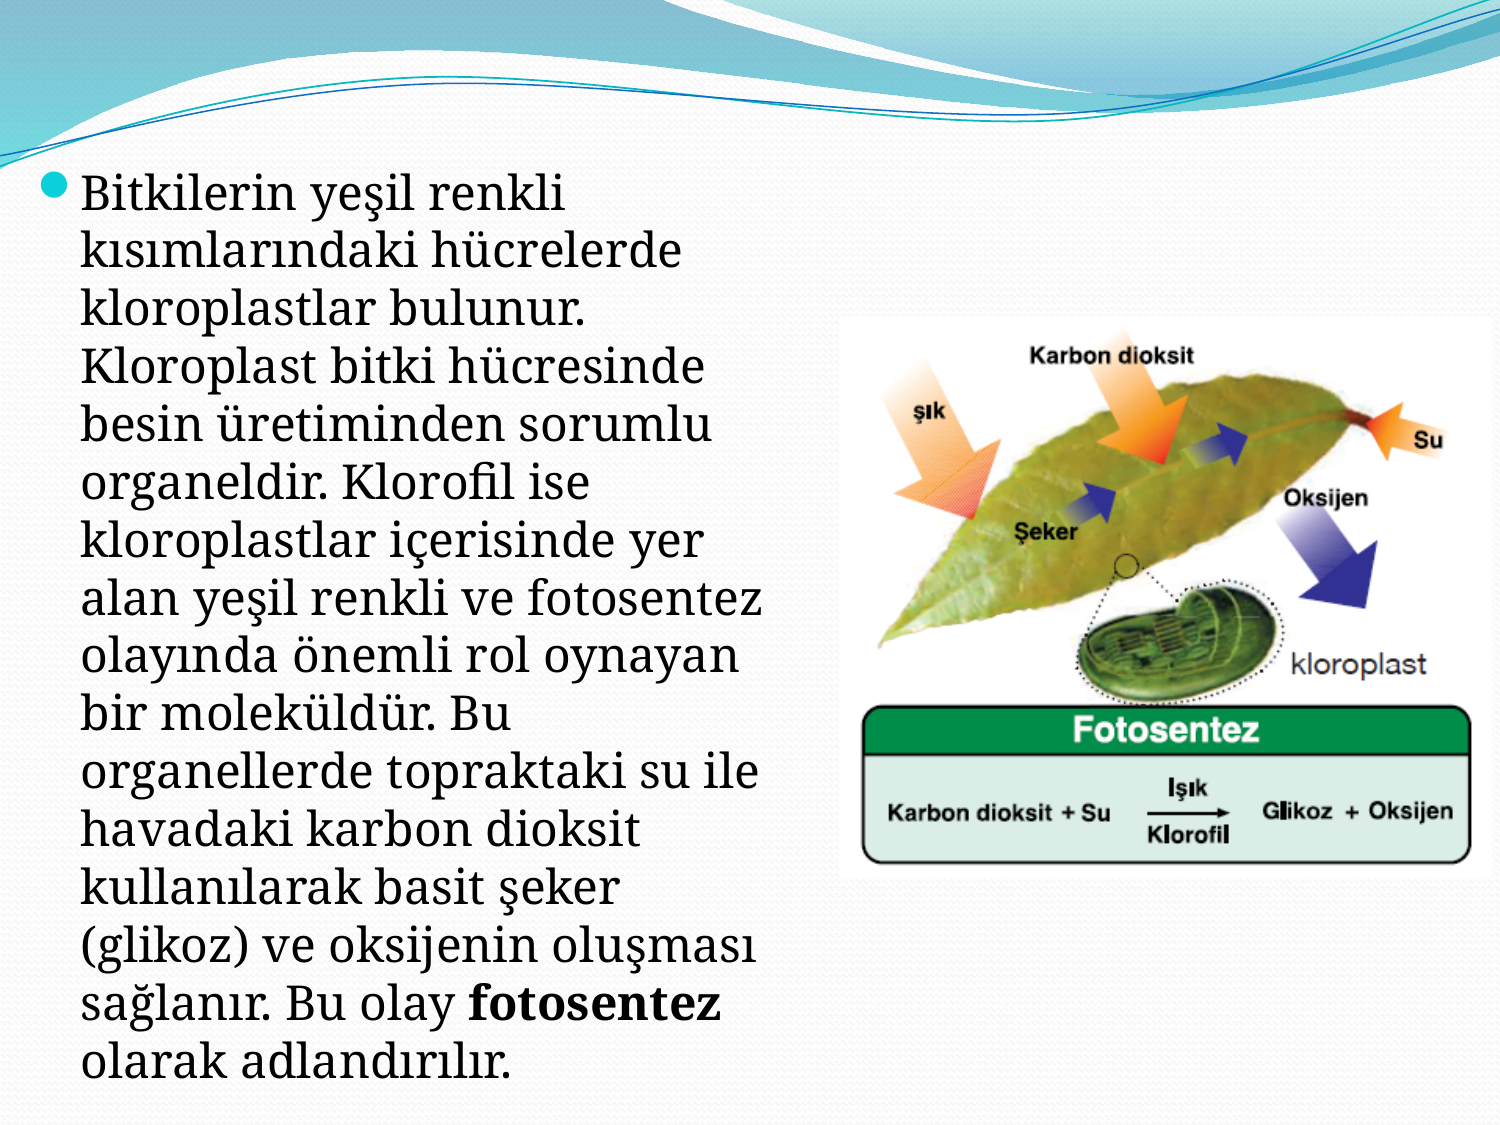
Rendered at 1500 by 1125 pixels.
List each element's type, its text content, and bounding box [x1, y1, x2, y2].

list Bitkilerin yeşil renkli kısımlarındaki hücrelerde kloroplastlar bulunur. Kloroplast bitki hücresinde besin üretiminden sorumlu organeldir. Klorofil ise kloroplastlar içerisinde yer alan yeşil renkli ve fotosentez olayında önemli rol oynayan bir moleküldür. Bu organellerde topraktaki su ile havadaki karbon dioksit kullanılarak basit şeker (glikoz) ve oksijenin oluşması sağlanır. Bu olay fotosentez olarak adlandırılır. [22, 154, 808, 1104]
picture [839, 316, 1492, 878]
